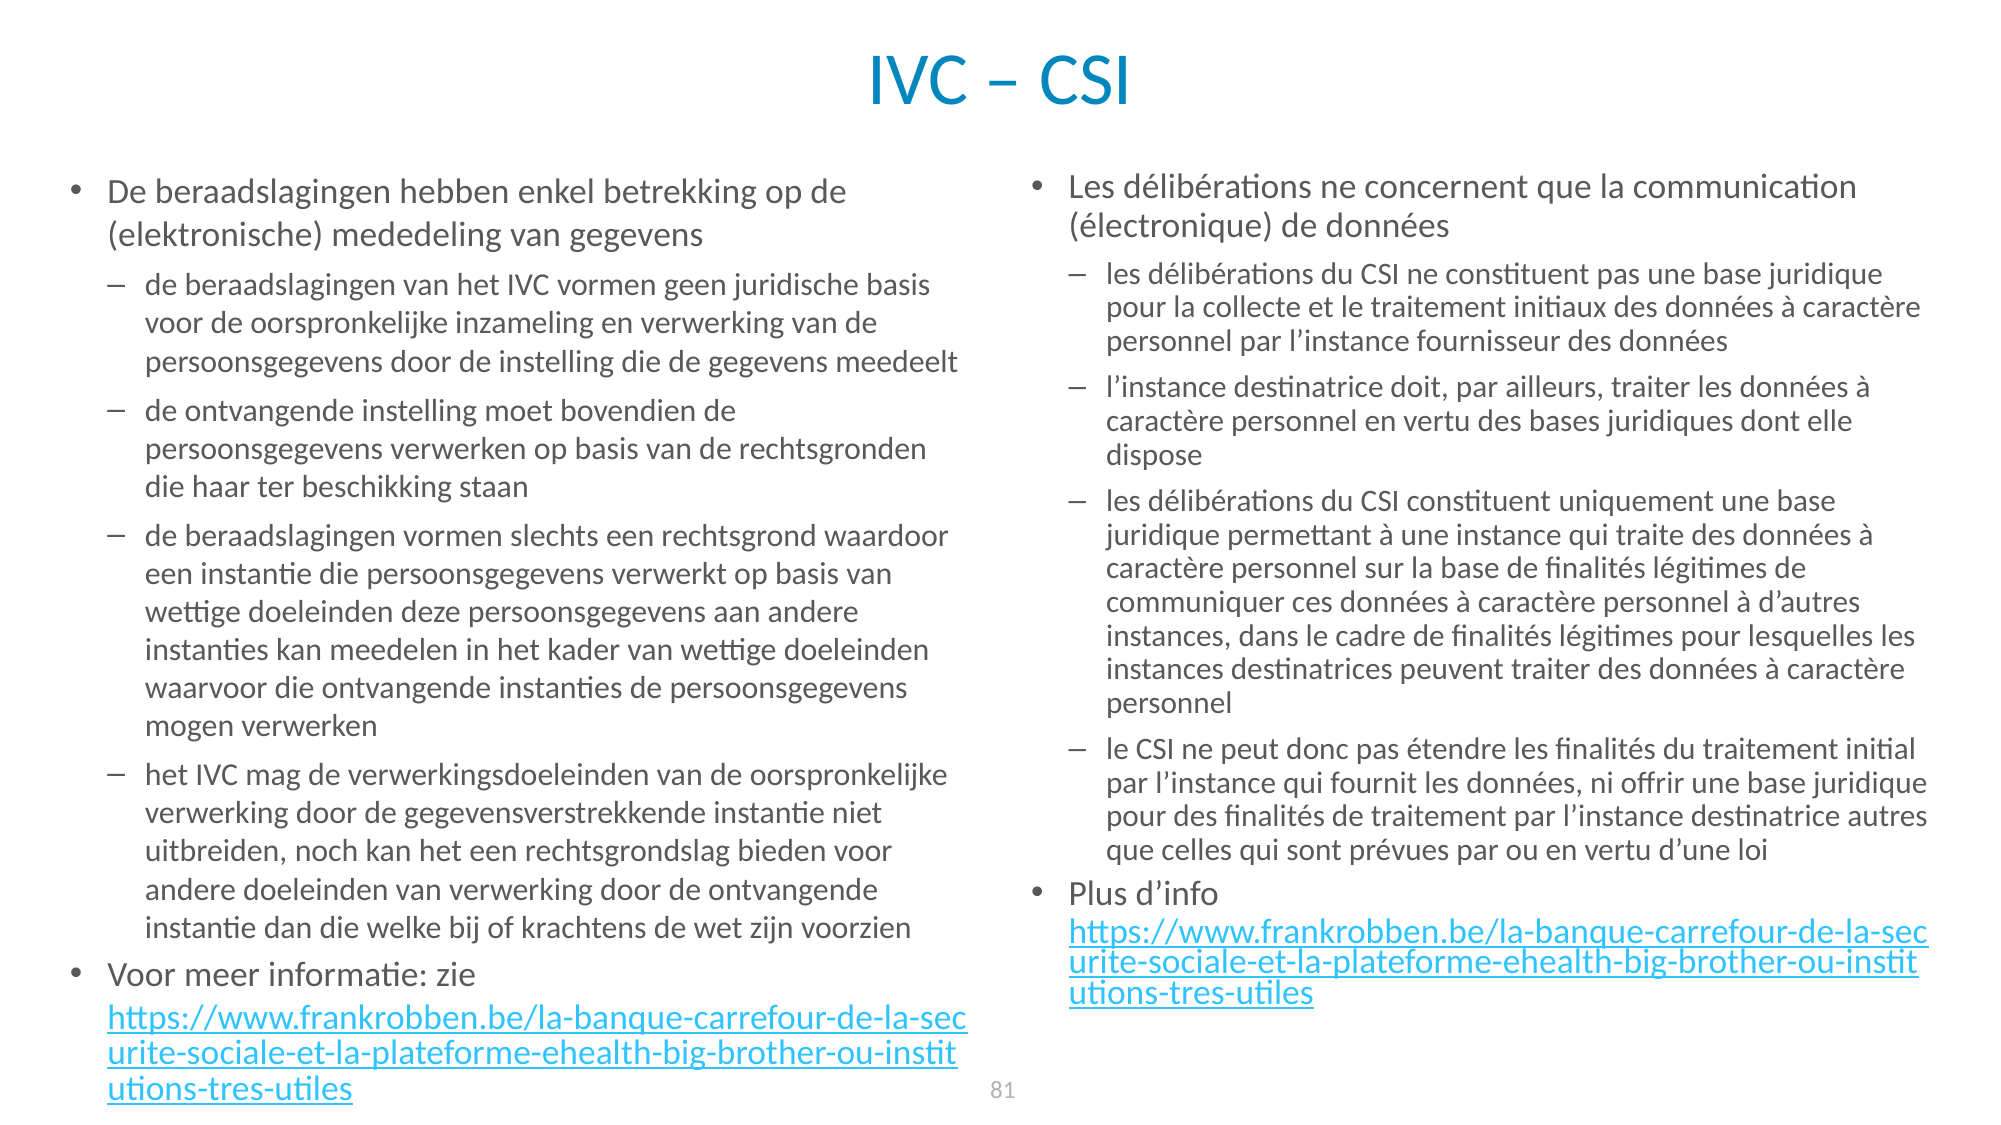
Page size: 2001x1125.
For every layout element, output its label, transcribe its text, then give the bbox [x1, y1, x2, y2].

title IVC – CSI [0, 0, 2000, 149]
list Les délibérations ne concernent que la communication (électronique) de données les délibérations du CSI ne constituent pas une base juridique pour la collecte et le traitement initiaux des données à caractère personnel par l’instance fournisseur des données l’instance destinatrice doit, par ailleurs, traiter les données à caractère personnel en vertu des bases juridiques dont elle dispose les délibérations du CSI constituent uniquement une base juridique permettant à une instance qui traite des données à caractère personnel sur la base de finalités légitimes de communiquer ces données à caractère personnel à d’autres instances, dans le cadre de finalités légitimes pour lesquelles les instances destinatrices peuvent traiter des données à caractère personnel le CSI ne peut donc pas étendre les finalités du traitement initial par l’instance qui fournit les données, ni offrir une base juridique pour des finalités de traitement par l’instance destinatrice autres que celles qui sont prévues par ou en vertu d’une loi Plus d’info https://www.frankrobben.be/la-banque-carrefour-de-la-securite-sociale-et-la-plateforme-ehealth-big-brother-ou-institutions-tres-utiles [1015, 160, 1945, 1094]
list De beraadslagingen hebben enkel betrekking op de (elektronische) mededeling van gegevens de beraadslagingen van het IVC vormen geen juridische basis voor de oorspronkelijke inzameling en verwerking van de persoonsgegevens door de instelling die de gegevens meedeelt de ontvangende instelling moet bovendien de persoonsgegevens verwerken op basis van de rechtsgronden die haar ter beschikking staan de beraadslagingen vormen slechts een rechtsgrond waardoor een instantie die persoonsgegevens verwerkt op basis van wettige doeleinden deze persoonsgegevens aan andere instanties kan meedelen in het kader van wettige doeleinden waarvoor die ontvangende instanties de persoonsgegevens mogen verwerken het IVC mag de verwerkingsdoeleinden van de oorspronkelijke verwerking door de gegevensverstrekkende instantie niet uitbreiden, noch kan het een rechtsgrondslag bieden voor andere doeleinden van verwerking door de ontvangende instantie dan die welke bij of krachtens de wet zijn voorzien Voor meer informatie: zie https://www.frankrobben.be/la-banque-carrefour-de-la-securite-sociale-et-la-plateforme-ehealth-big-brother-ou-institutions-tres-utiles [55, 160, 984, 1094]
slide_number 81 [769, 1058, 1237, 1119]
